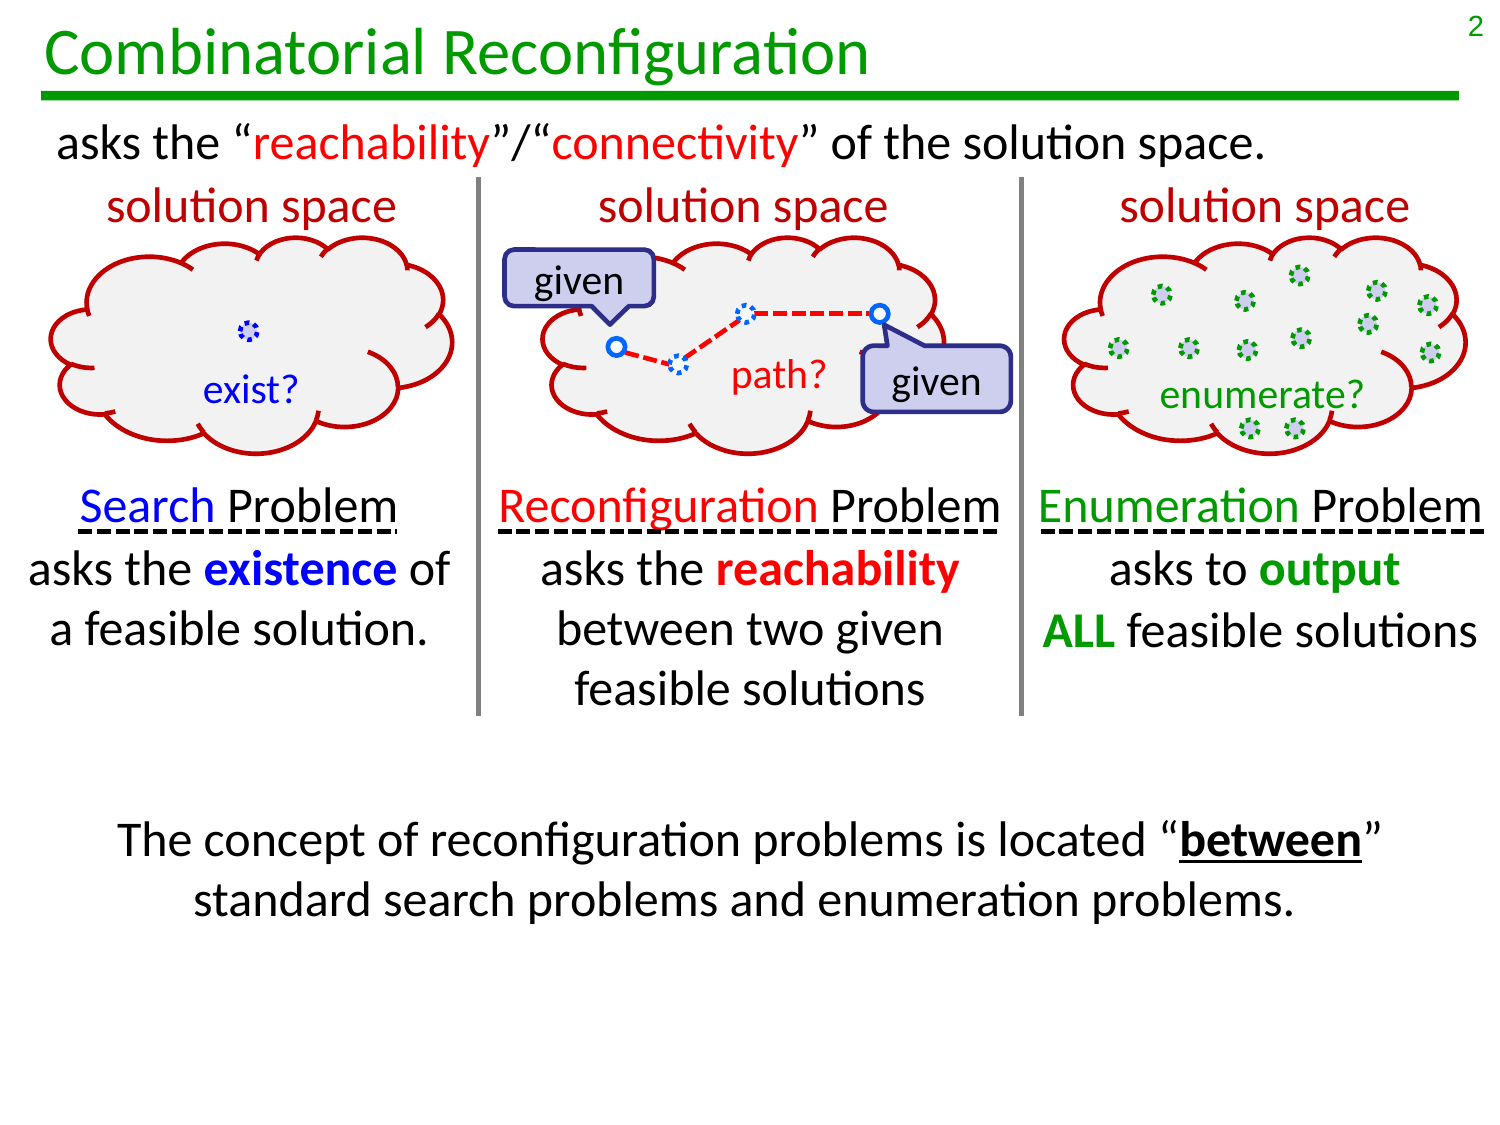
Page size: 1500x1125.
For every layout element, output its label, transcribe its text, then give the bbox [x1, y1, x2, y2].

text_box [48, 240, 455, 456]
text_box solution space [582, 165, 904, 175]
text_box [237, 320, 260, 342]
text_box [1151, 284, 1173, 306]
title Combinatorial Reconfiguration [29, 0, 1471, 100]
text_box Enumeration Problem asks to output ALL feasible solutions [1025, 465, 1499, 665]
slide_number 2 [1148, 0, 1500, 79]
text_box enumerate? [1144, 359, 1380, 424]
text_box solution space [91, 165, 412, 240]
text_box [1061, 240, 1468, 456]
text_box [1108, 337, 1130, 359]
text_box exist? [188, 354, 315, 420]
text_box Search Problem asks the existence of a feasible solution. [0, 465, 472, 663]
text_box solution space [1104, 165, 1426, 240]
text_box [1178, 337, 1200, 359]
text_box [1288, 265, 1311, 286]
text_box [478, 176, 1022, 717]
text_box [1366, 280, 1388, 302]
text_box [1419, 342, 1442, 363]
text_box [1234, 290, 1256, 312]
text_box [1239, 417, 1261, 439]
text_box The concept of reconfiguration problems is located “between” standard search problems and enumeration problems. [41, 798, 1459, 934]
text_box [1290, 327, 1312, 349]
text_box [1357, 313, 1379, 335]
text_box [1236, 339, 1259, 359]
text_box asks the “reachability”/“connectivity” of the solution space. [41, 101, 1459, 177]
text_box [1284, 417, 1306, 439]
text_box [1417, 294, 1439, 316]
